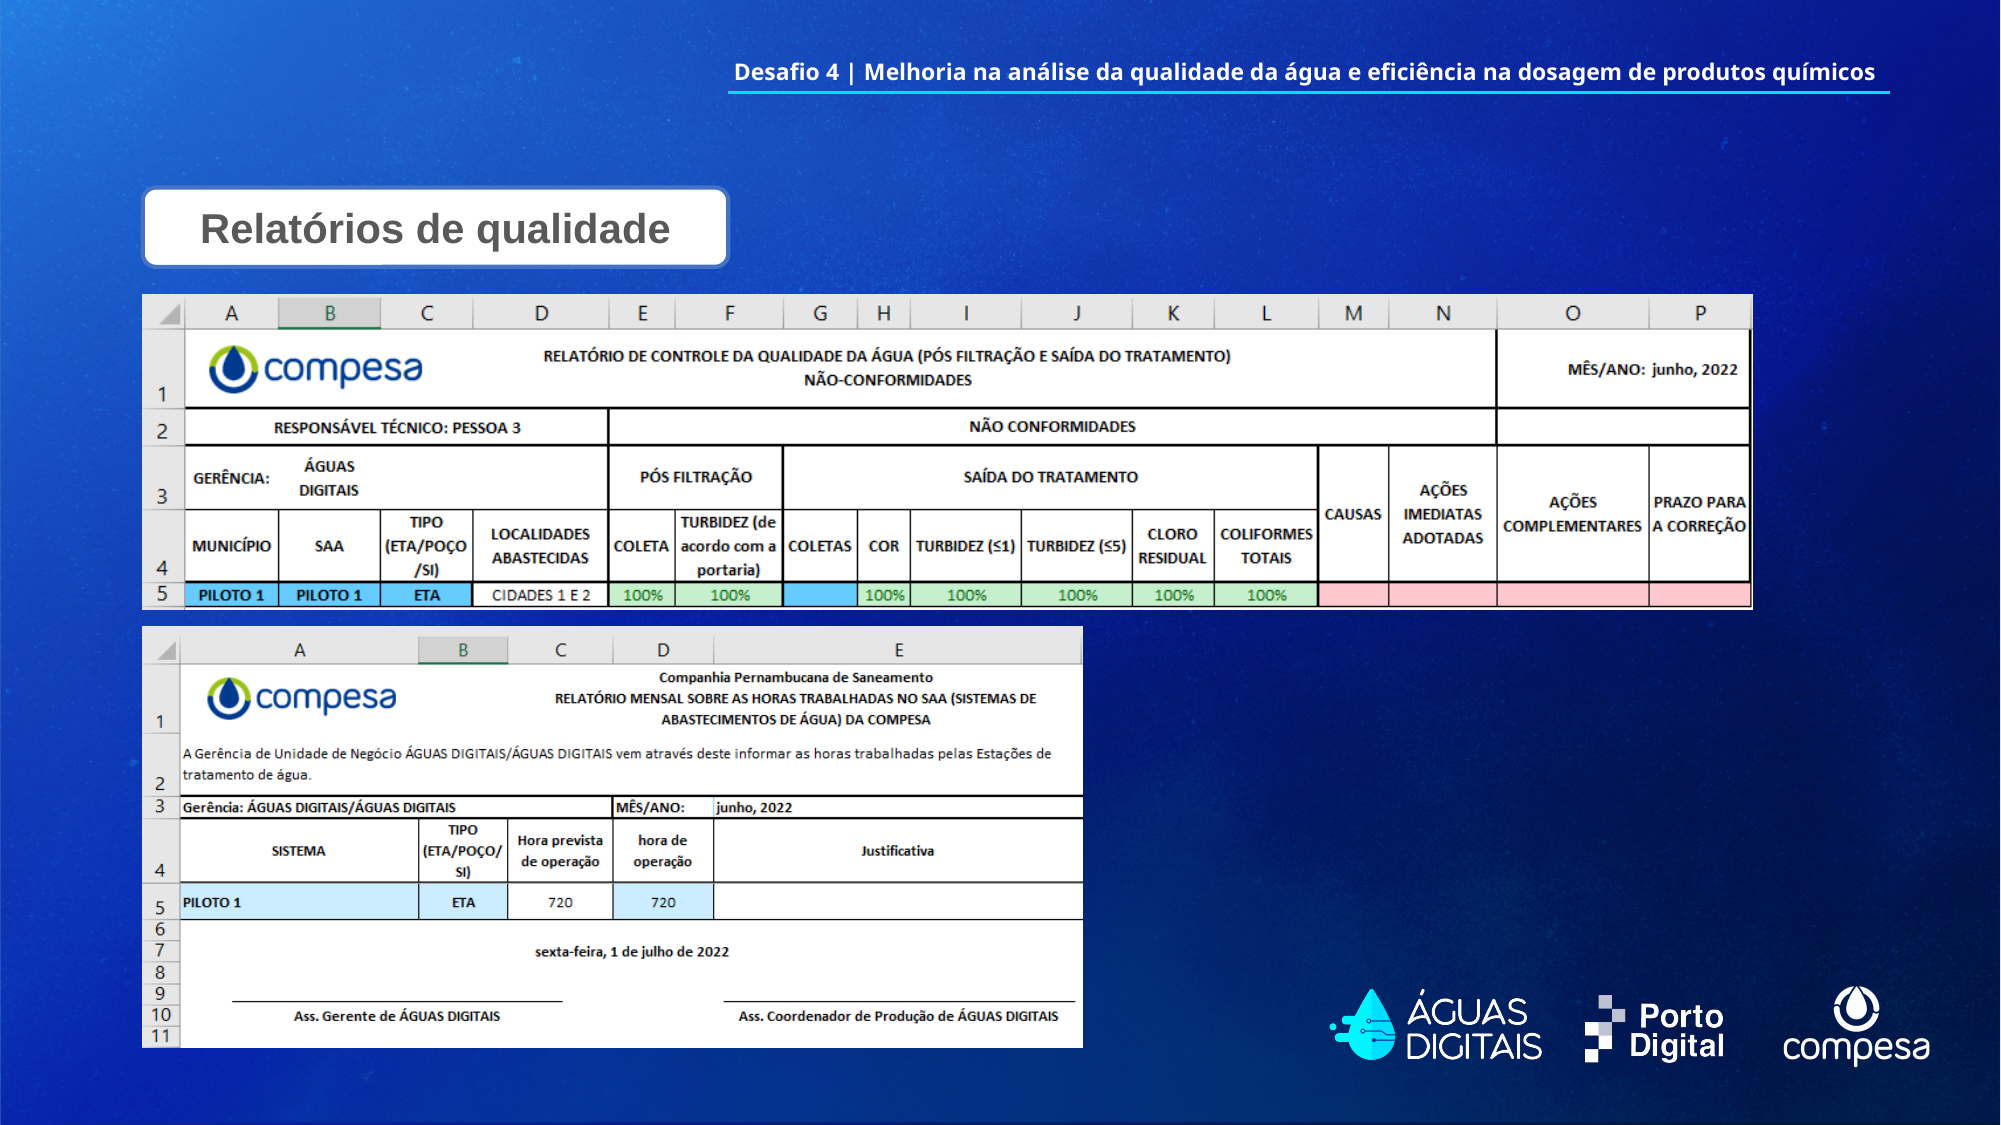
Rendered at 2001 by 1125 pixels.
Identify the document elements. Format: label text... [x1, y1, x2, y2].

picture [0, 0, 2001, 1125]
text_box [688, 49, 1893, 93]
text_box Relatórios de qualidade [140, 185, 731, 269]
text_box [1585, 975, 1938, 1078]
